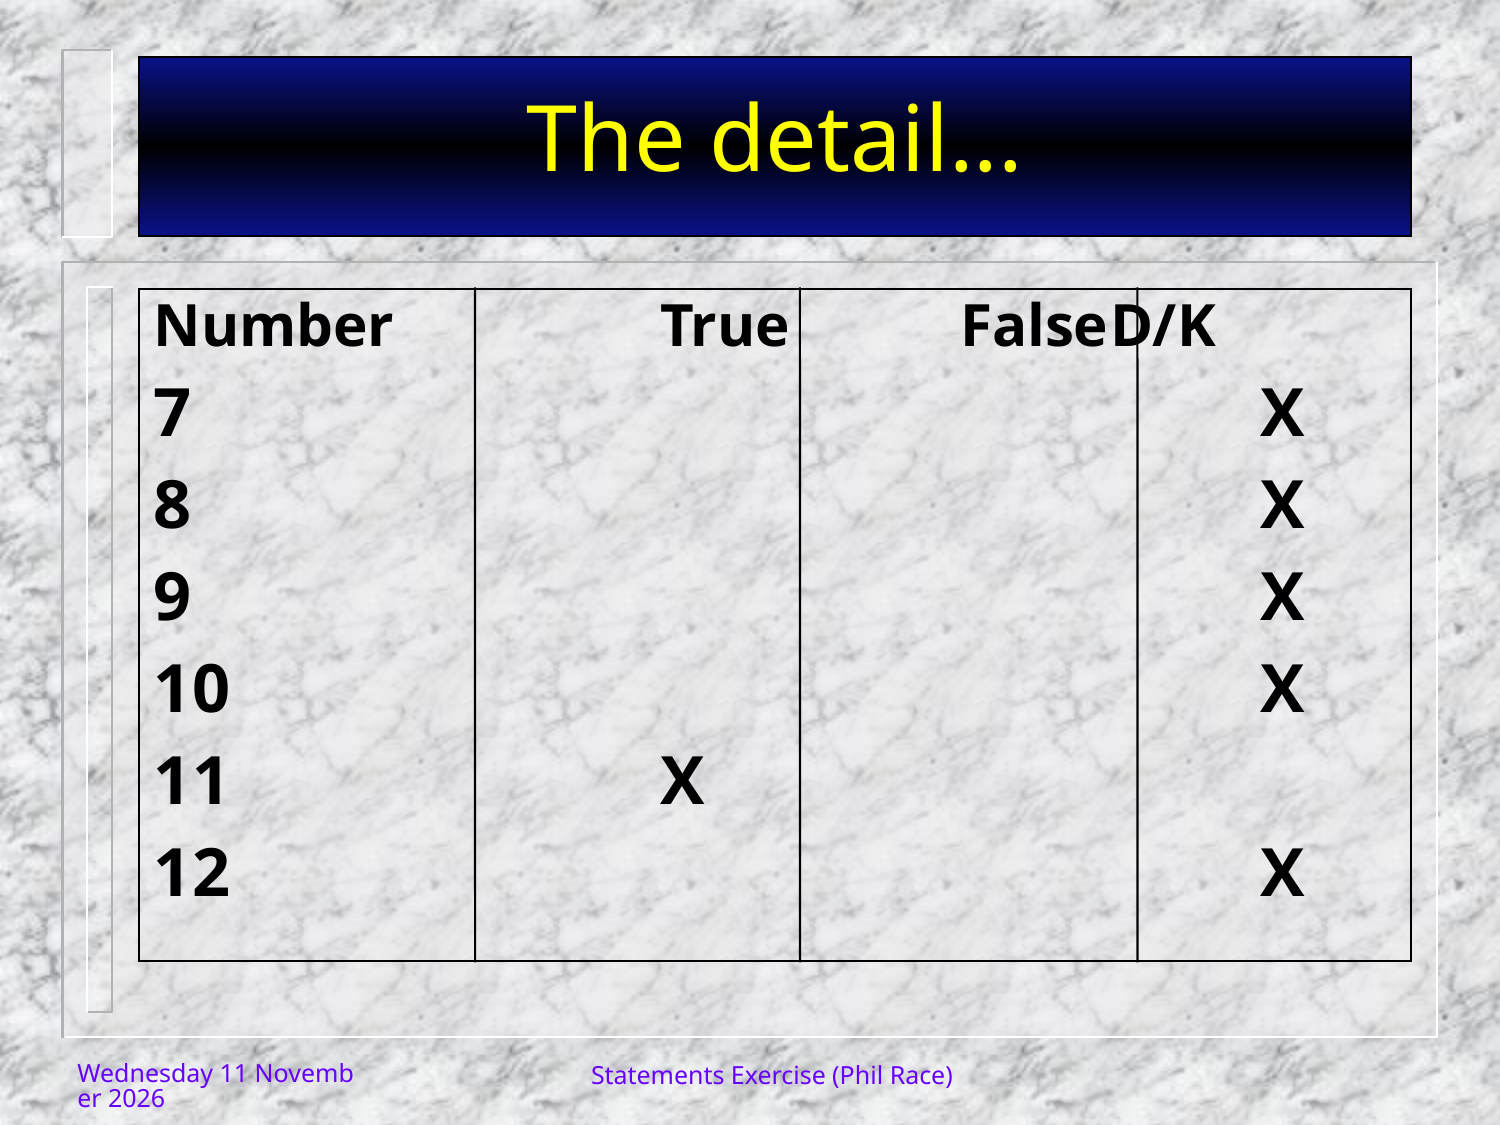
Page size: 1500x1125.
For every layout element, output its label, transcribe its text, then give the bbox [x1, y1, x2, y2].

picture [0, 0, 1500, 1125]
footer Statements Exercise (Phil Race) [575, 1038, 1050, 1112]
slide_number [62, 1036, 376, 1113]
text_box Number True False D/K 7 X 8 X 9 X 10 X 11 X 12 X [1138, 288, 1412, 962]
text_box Number True False D/K 7 X 8 X 9 X 10 X 11 X 12 X [138, 288, 1137, 962]
text_box The detail... [138, 57, 1412, 237]
